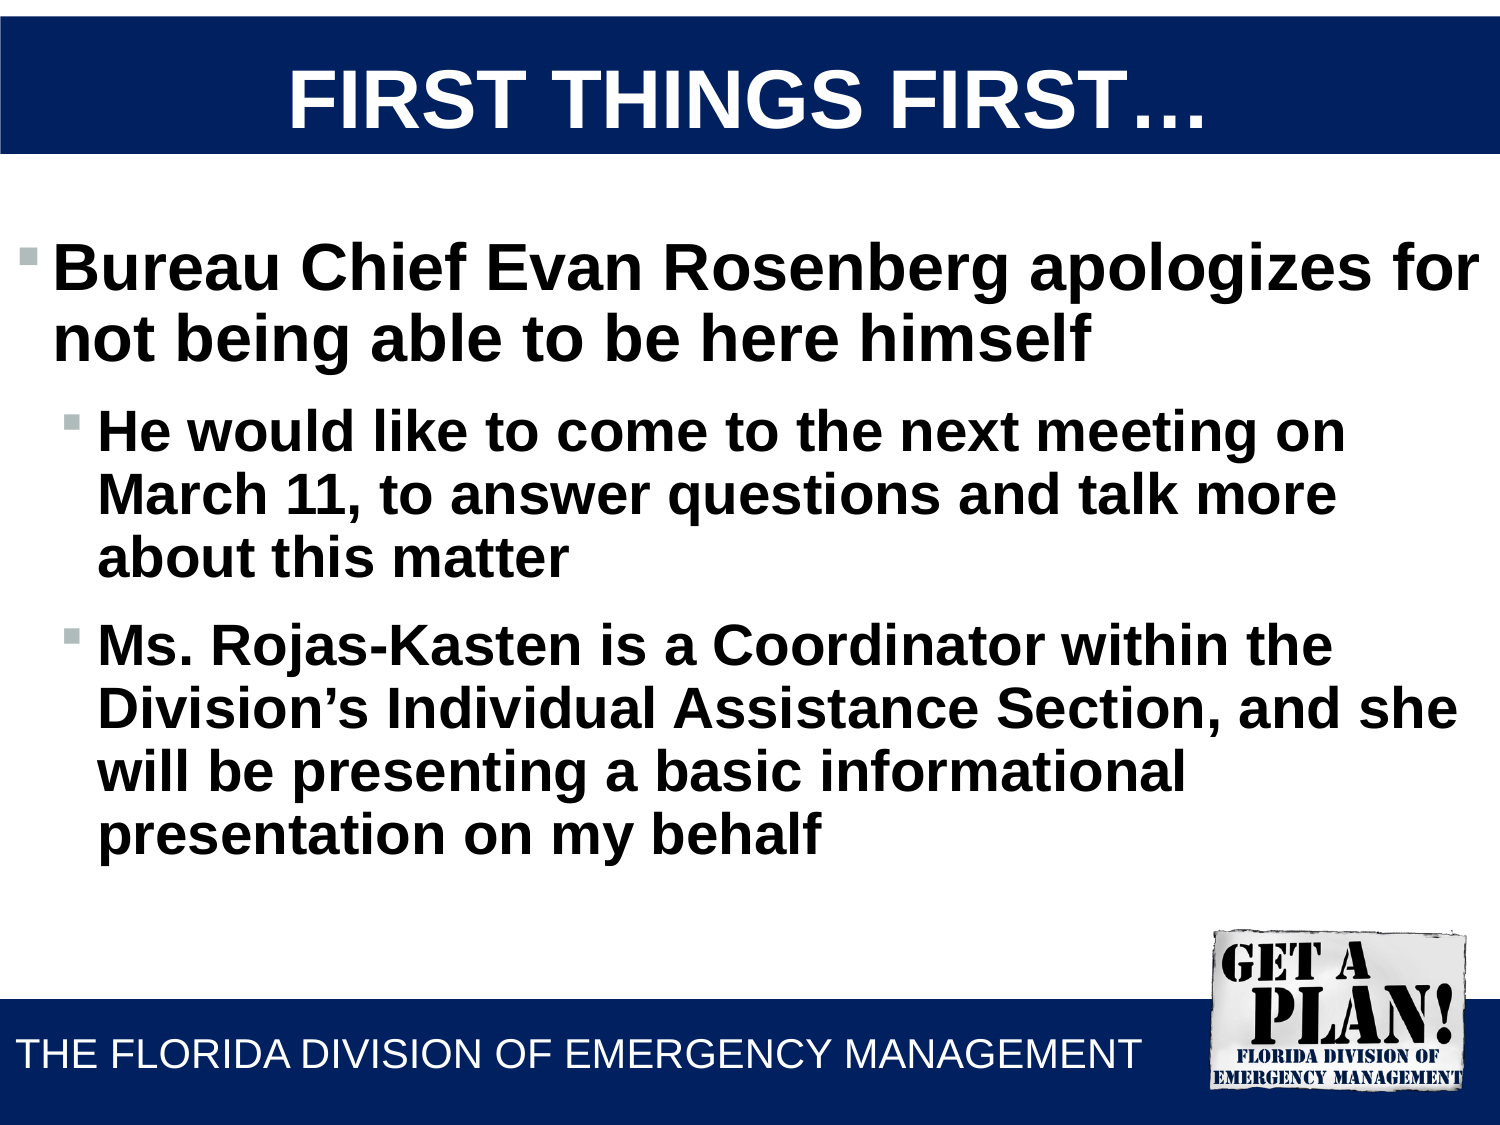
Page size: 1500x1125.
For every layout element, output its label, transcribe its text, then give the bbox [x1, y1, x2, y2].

picture [1200, 938, 1475, 1105]
title First Things First… [0, 37, 1500, 218]
list Bureau Chief Evan Rosenberg apologizes for not being able to be here himself He would like to come to the next meeting on March 11, to answer questions and talk more about this matter Ms. Rojas-Kasten is a Coordinator within the Division’s Individual Assistance Section, and she will be presenting a basic informational presentation on my behalf [0, 224, 1500, 938]
